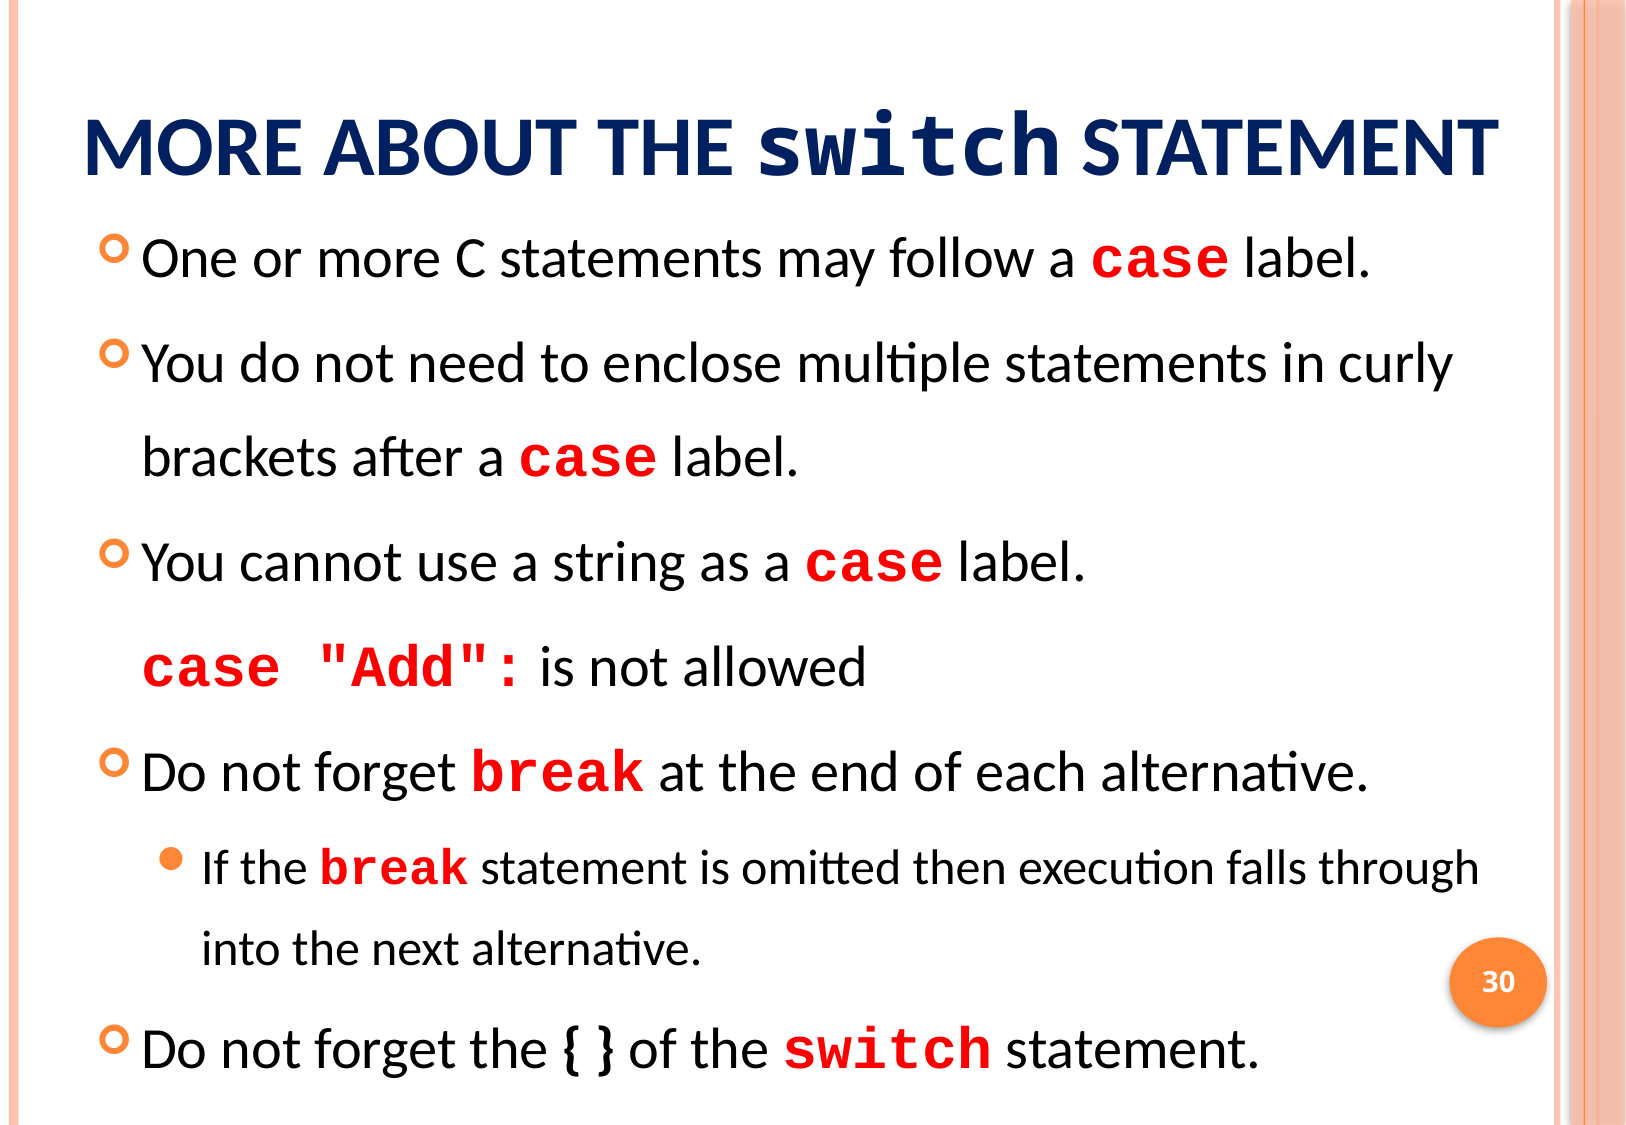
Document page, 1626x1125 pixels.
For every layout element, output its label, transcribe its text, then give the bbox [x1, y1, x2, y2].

title More About the switch Statement [67, 57, 1531, 200]
list One or more C statements may follow a case label. You do not need to enclose multiple statements in curly brackets after a case label. You cannot use a string as a case label. case "Add": is not allowed Do not forget break at the end of each alternative. If the break statement is omitted then execution falls through into the next alternative. Do not forget the { } of the switch statement. [81, 187, 1517, 1075]
slide_number 30 [1444, 940, 1553, 1027]
